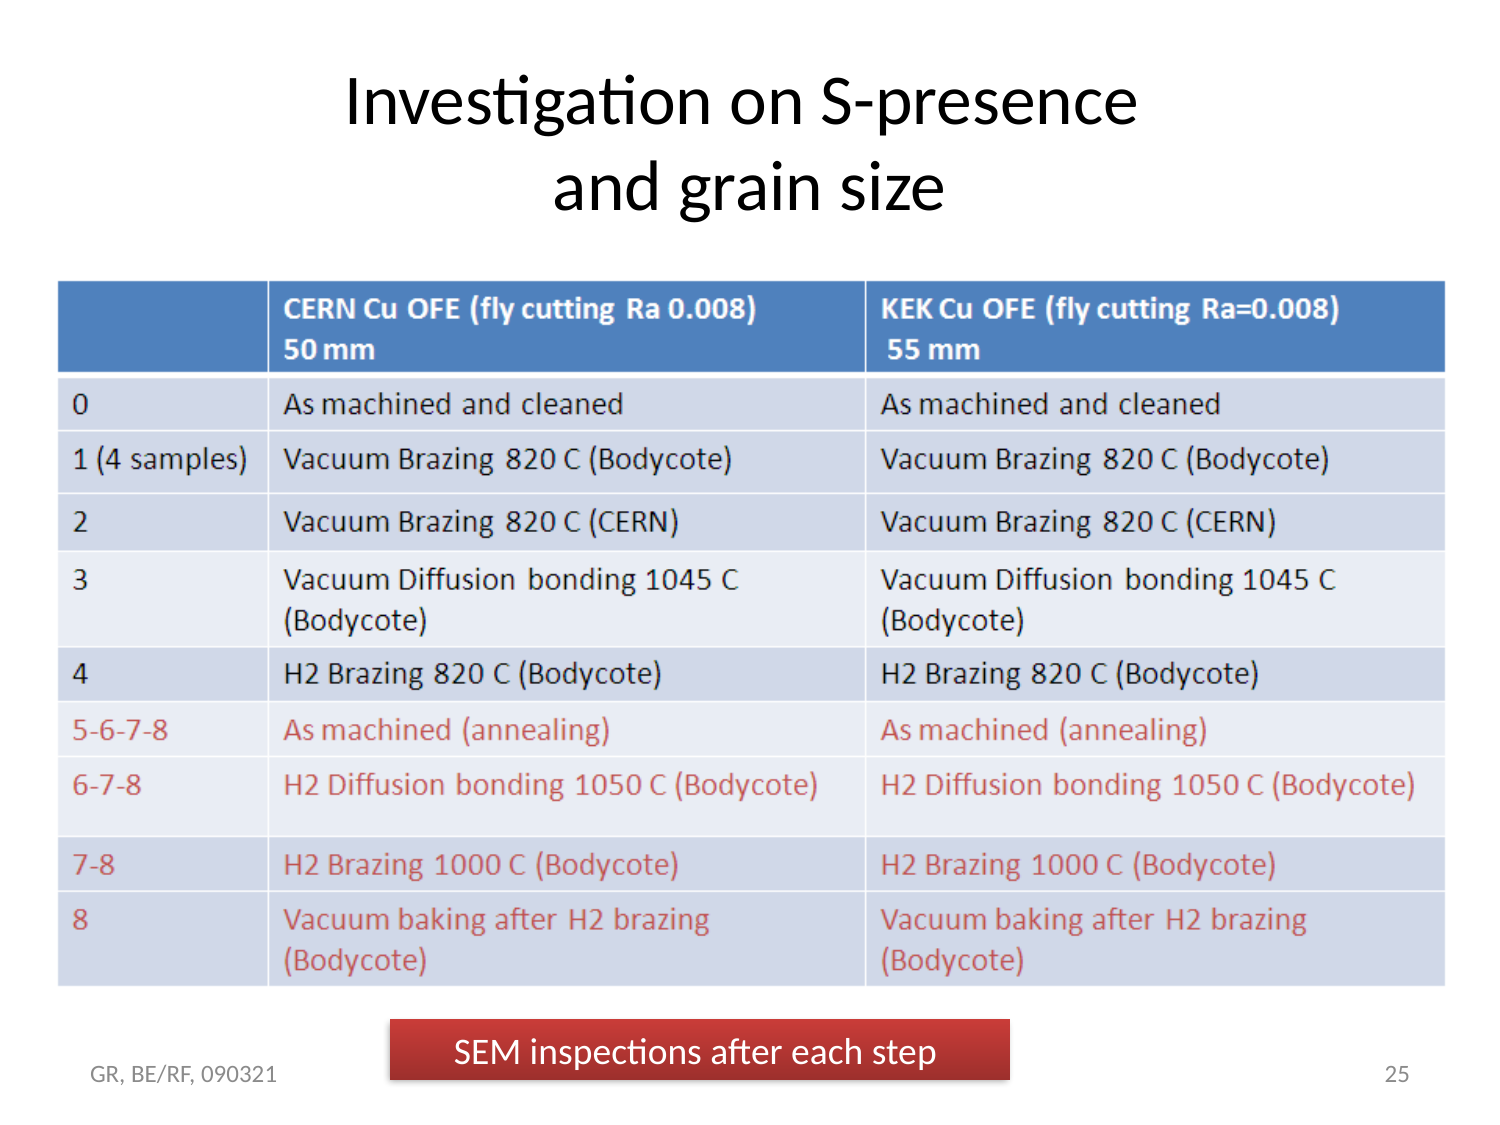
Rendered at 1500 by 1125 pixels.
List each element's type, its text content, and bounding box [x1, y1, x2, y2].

picture [38, 261, 1464, 1005]
text_box SEM inspections after each step [390, 1019, 1010, 1080]
title Investigation on S-presence and grain size [74, 44, 1426, 233]
slide_number 25 [1074, 1042, 1425, 1103]
slide_number GR, BE/RF, 090321 [75, 1042, 425, 1103]
footer [512, 1042, 988, 1103]
